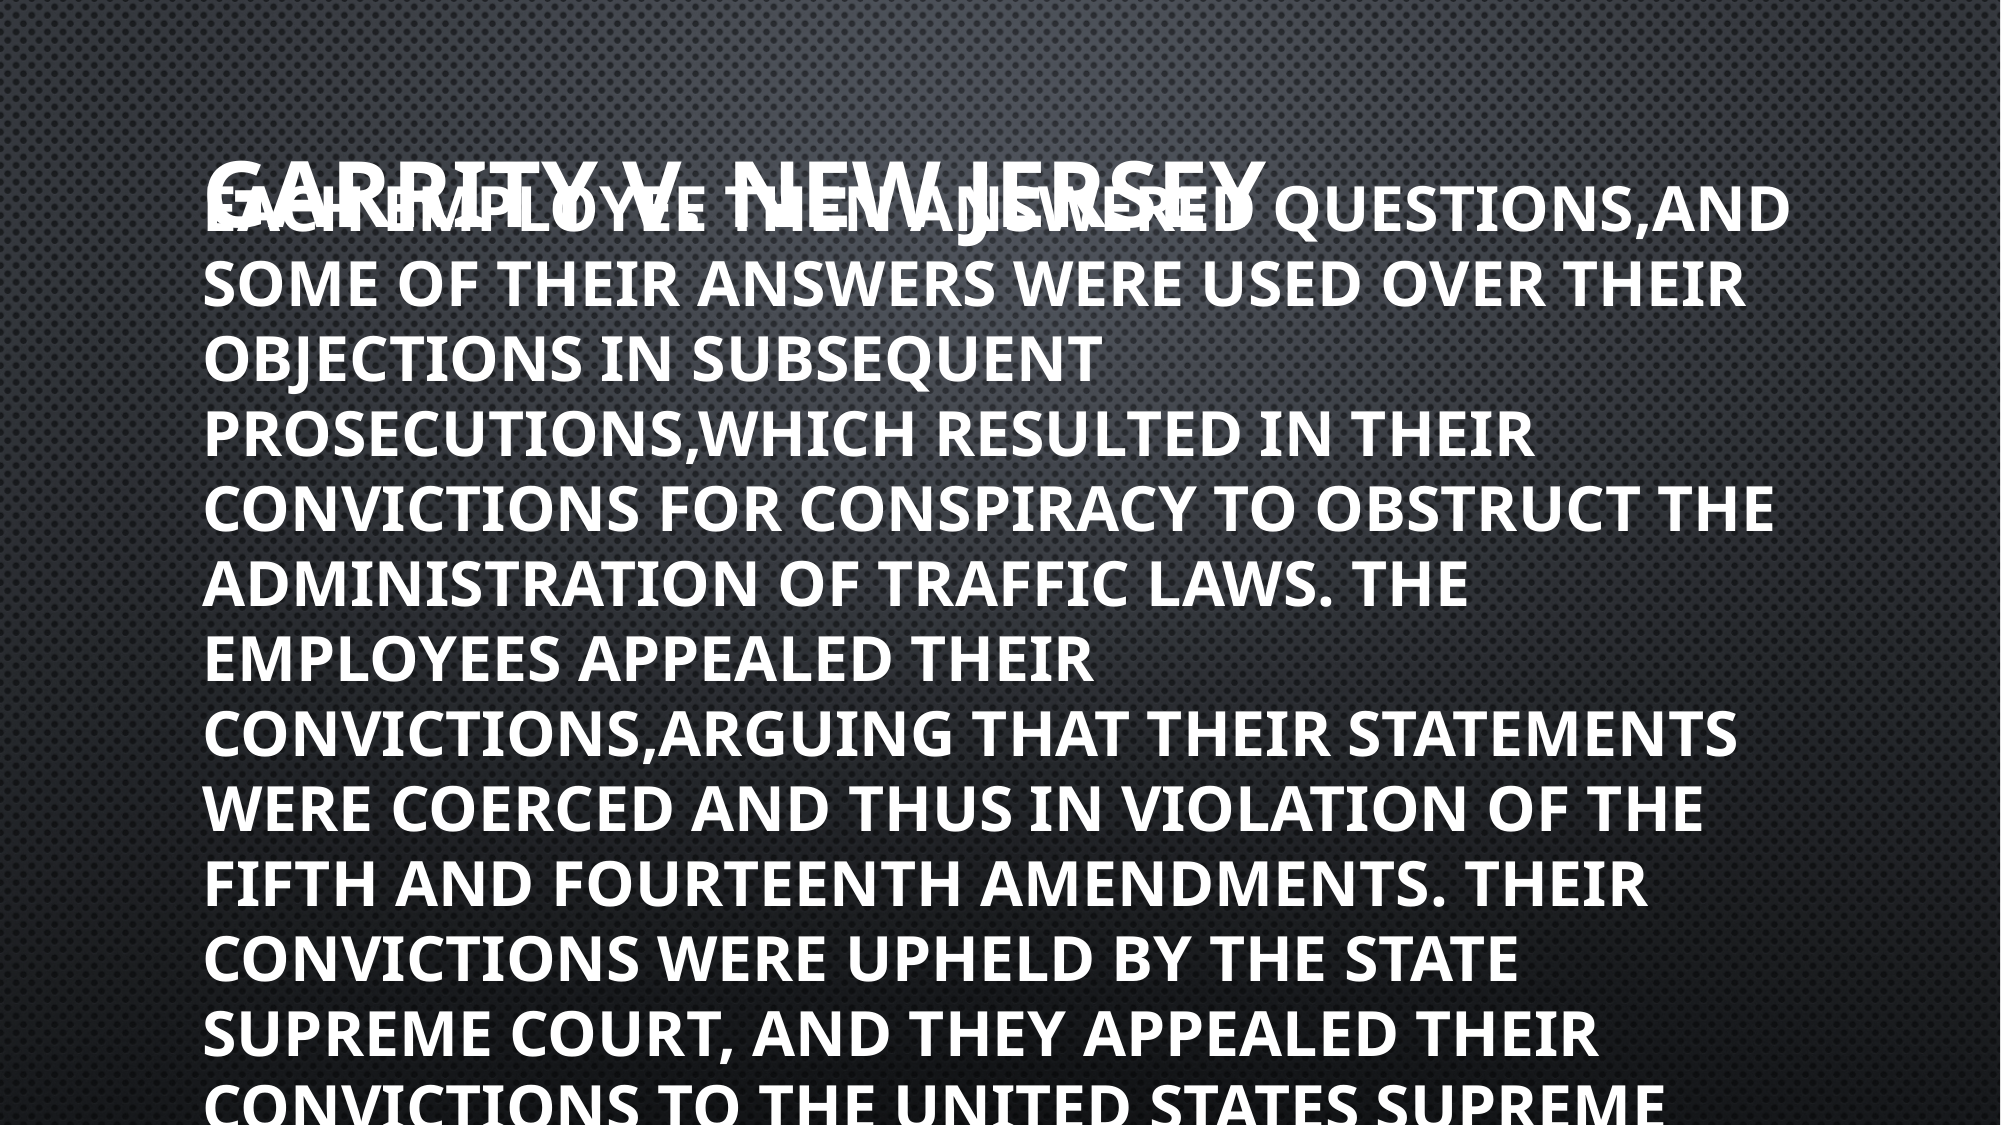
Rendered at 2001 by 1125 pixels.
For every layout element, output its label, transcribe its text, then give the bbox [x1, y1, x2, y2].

title Garrity v. New Jersey [187, 34, 1813, 347]
list Each employee then answered questions,and some of their answers were used over their objections in subsequent prosecutions,which resulted in their convictions for conspiracy to obstruct the administration of traffic laws. The employees appealed their convictions,arguing that their statements were coerced and thus in violation of the fifth and fourteenth amendments. Their convictions were upheld by the State Supreme court, and they appealed their convictions to the united states supreme court. [187, 437, 1813, 950]
